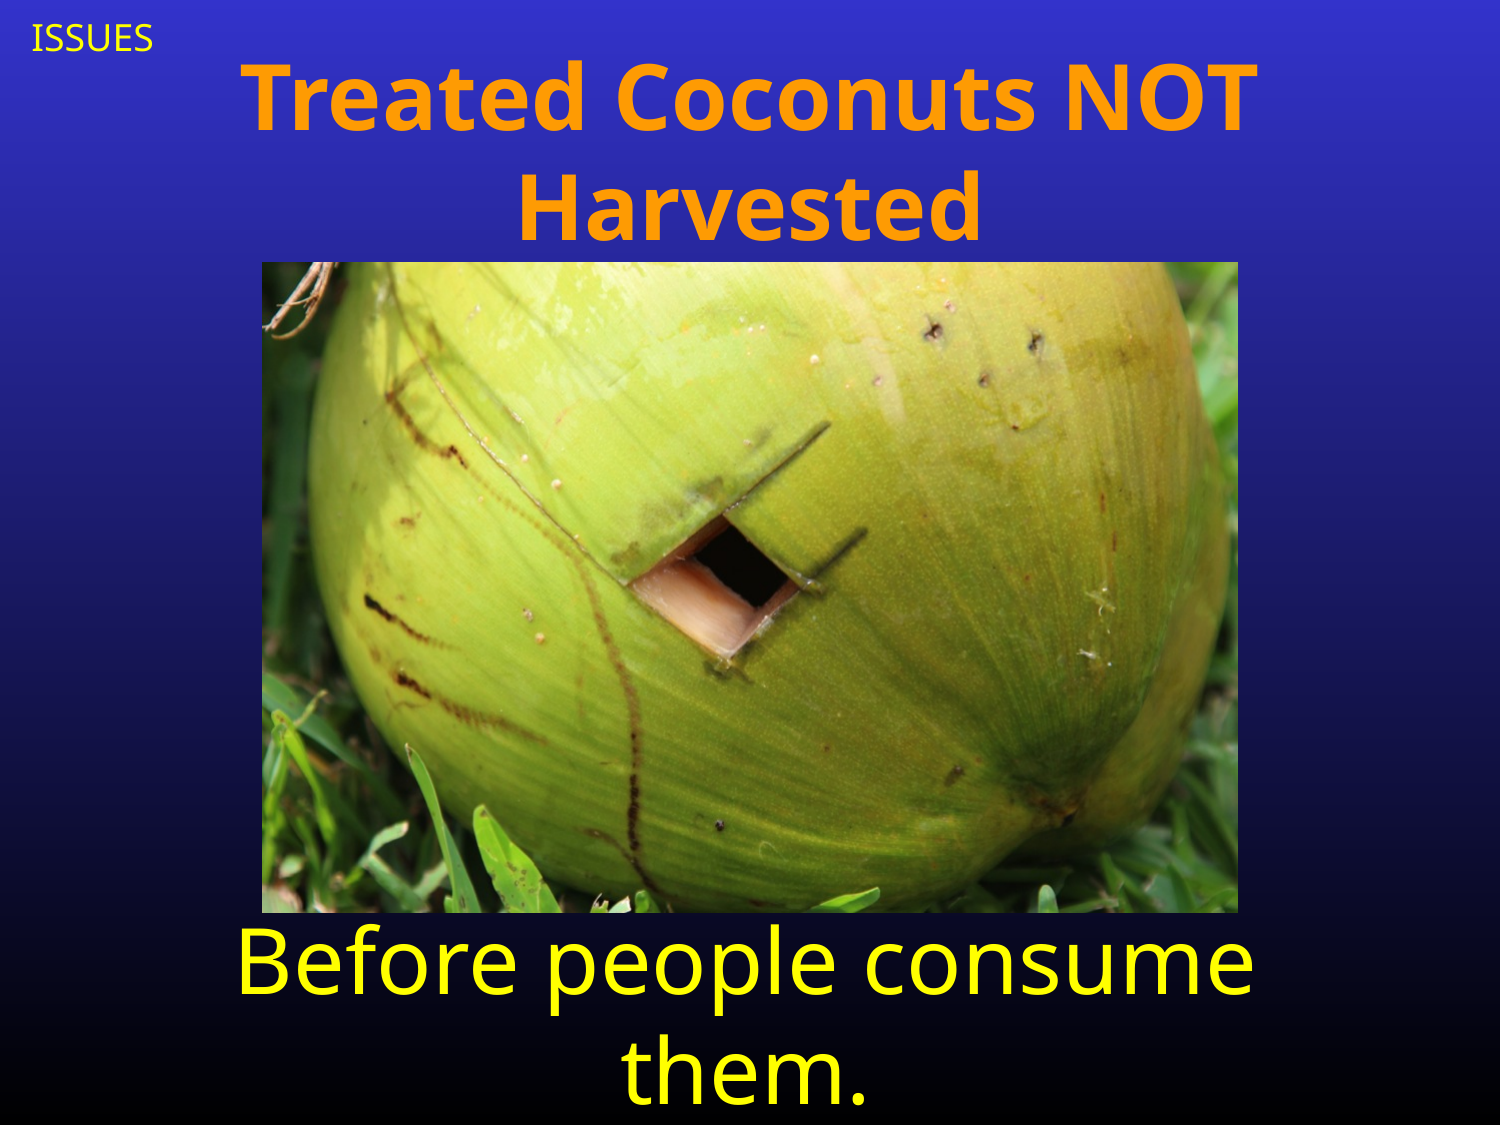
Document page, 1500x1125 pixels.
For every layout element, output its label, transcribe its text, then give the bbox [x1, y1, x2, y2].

text_box ISSUES [16, 6, 169, 67]
title Treated Coconuts NOT Harvested [75, 54, 1425, 243]
text_box Before people consume them. [179, 912, 1313, 1113]
picture [262, 262, 1238, 913]
